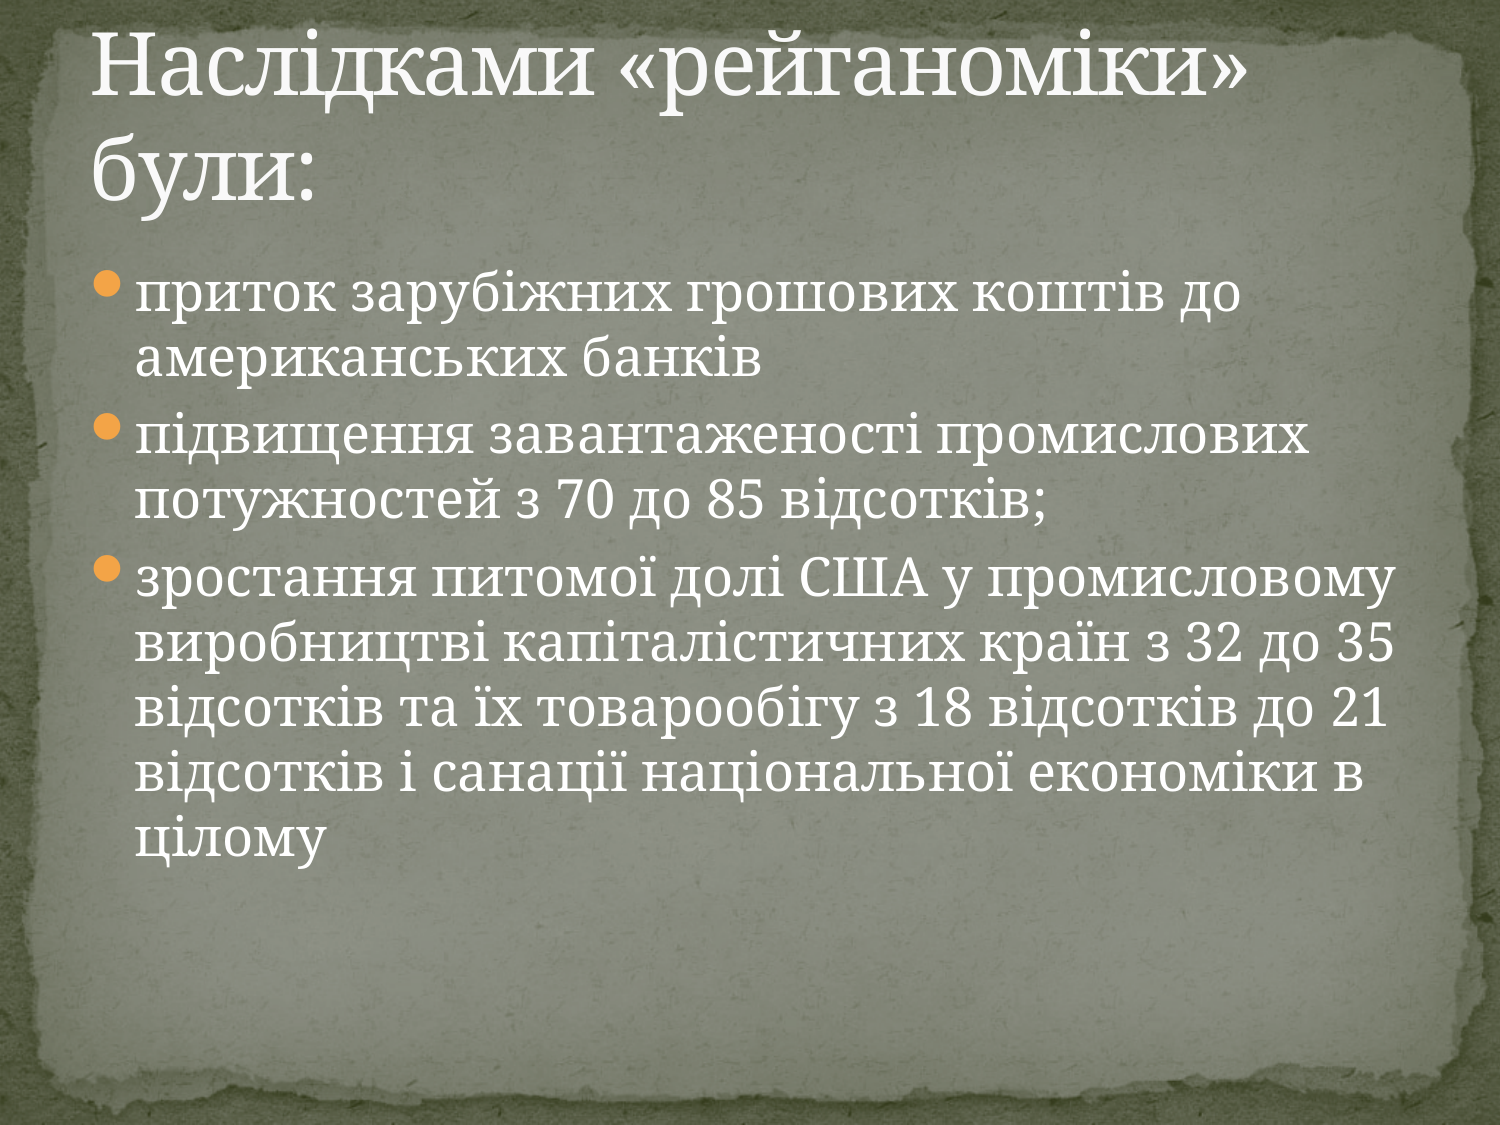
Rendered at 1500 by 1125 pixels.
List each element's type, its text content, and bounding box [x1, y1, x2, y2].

title Наслідками «рейганоміки» були: [74, 24, 1425, 225]
list приток зарубіжних грошових коштів до американських банків підвищення завантаженості промислових потужностей з 70 до 85 відсотків; зростання питомої долі США у промисловому виробництві капіталістичних країн з 32 до 35 відсотків та їх товарообігу з 18 відсотків до 21 відсотків і санації національної економіки в цілому [75, 249, 1425, 1000]
